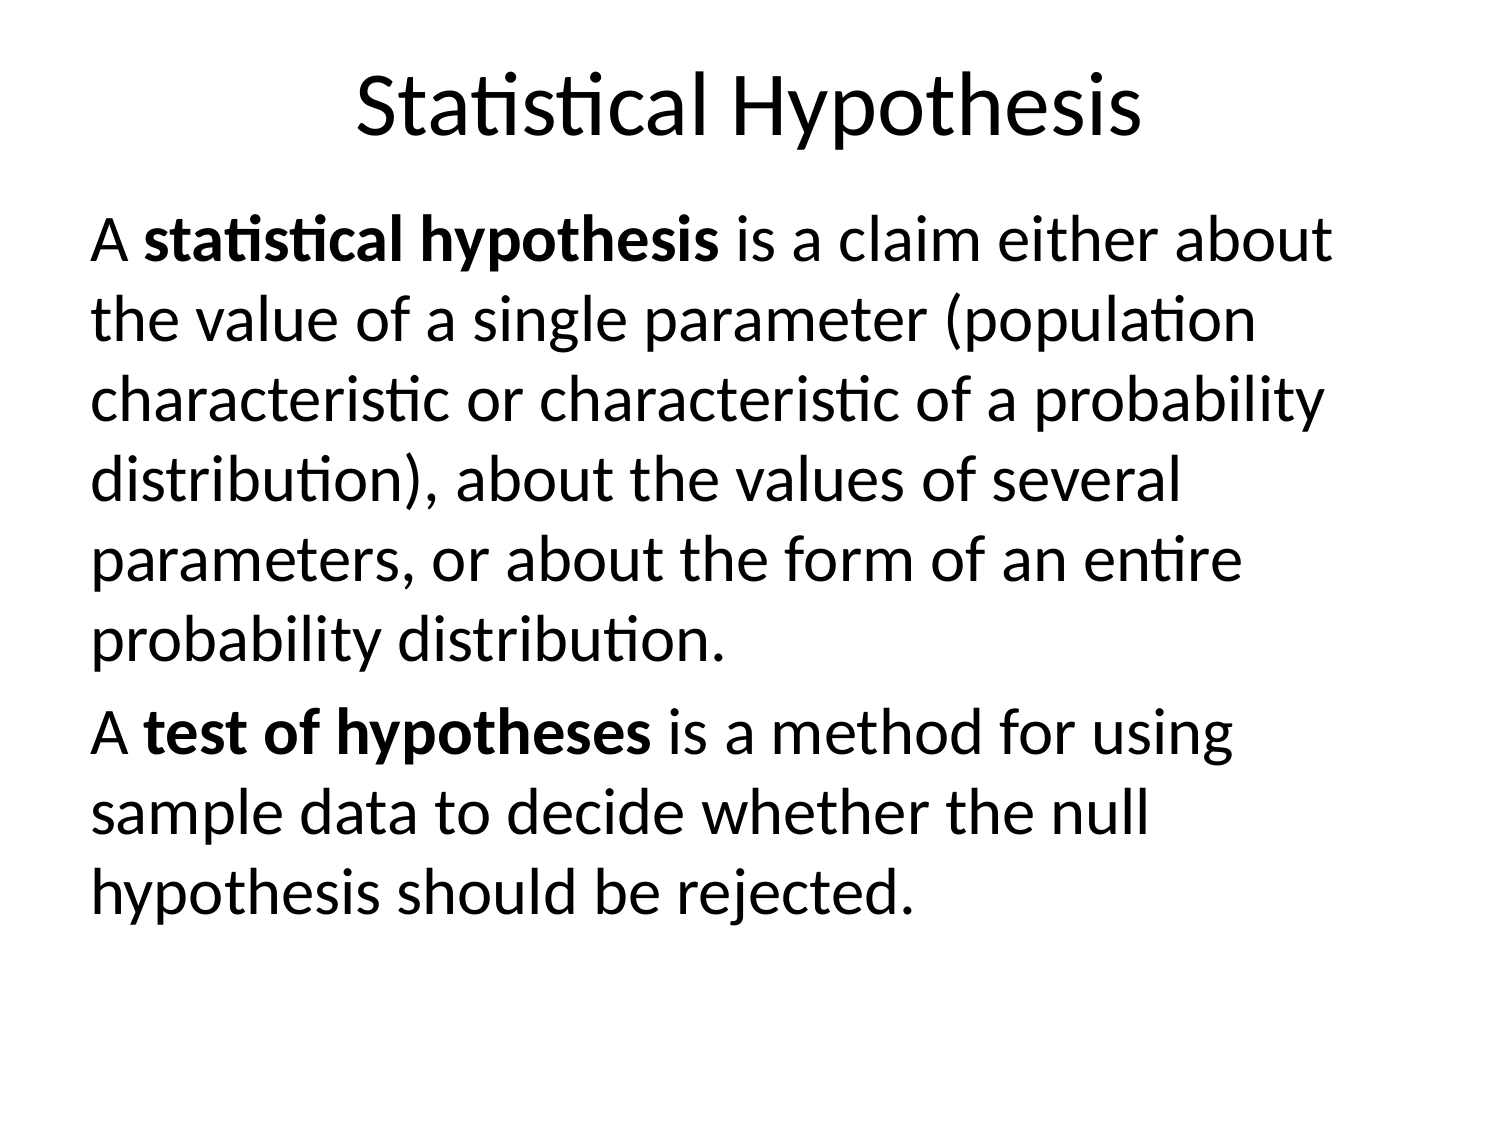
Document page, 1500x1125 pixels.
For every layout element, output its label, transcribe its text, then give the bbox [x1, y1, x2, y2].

title Statistical Hypothesis [75, 4, 1425, 187]
list A statistical hypothesis is a claim either about the value of a single parameter (population characteristic or characteristic of a probability distribution), about the values of several parameters, or about the form of an entire probability distribution. A test of hypotheses is a method for using sample data to decide whether the null hypothesis should be rejected. [75, 187, 1425, 1125]
